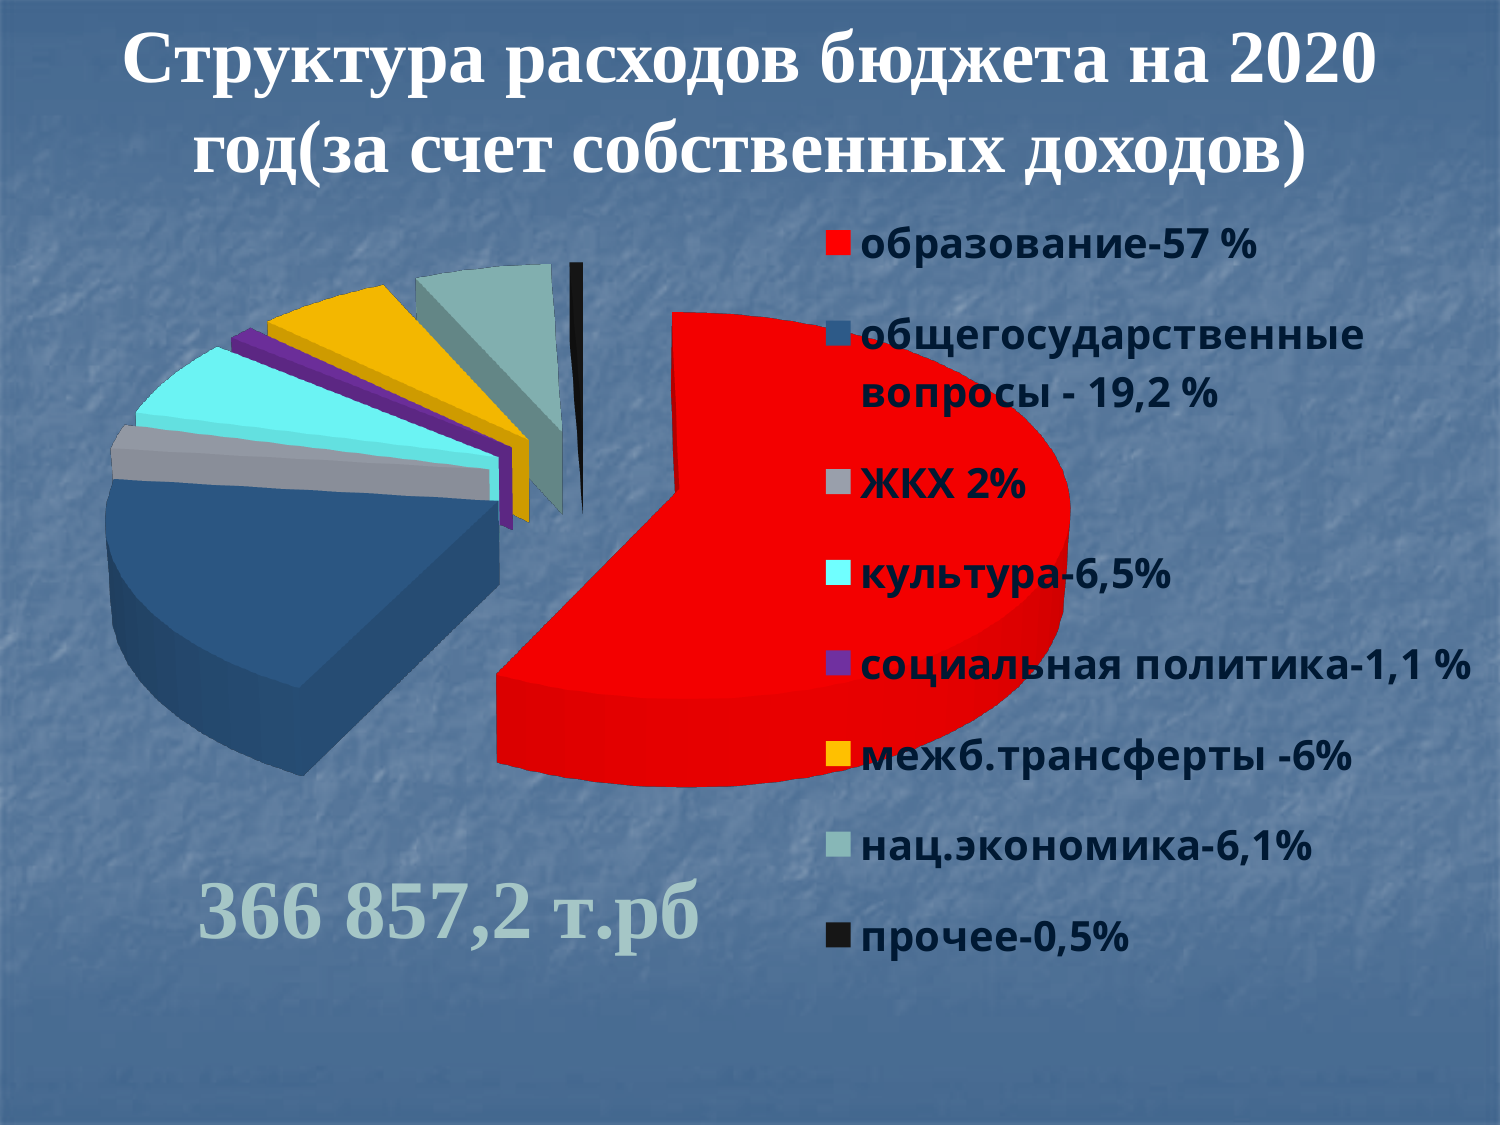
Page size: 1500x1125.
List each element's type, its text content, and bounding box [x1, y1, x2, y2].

chart [8, 43, 1500, 1047]
text_box Структура расходов бюджета на 2020 год(за счет собственных доходов) [35, 0, 1465, 41]
